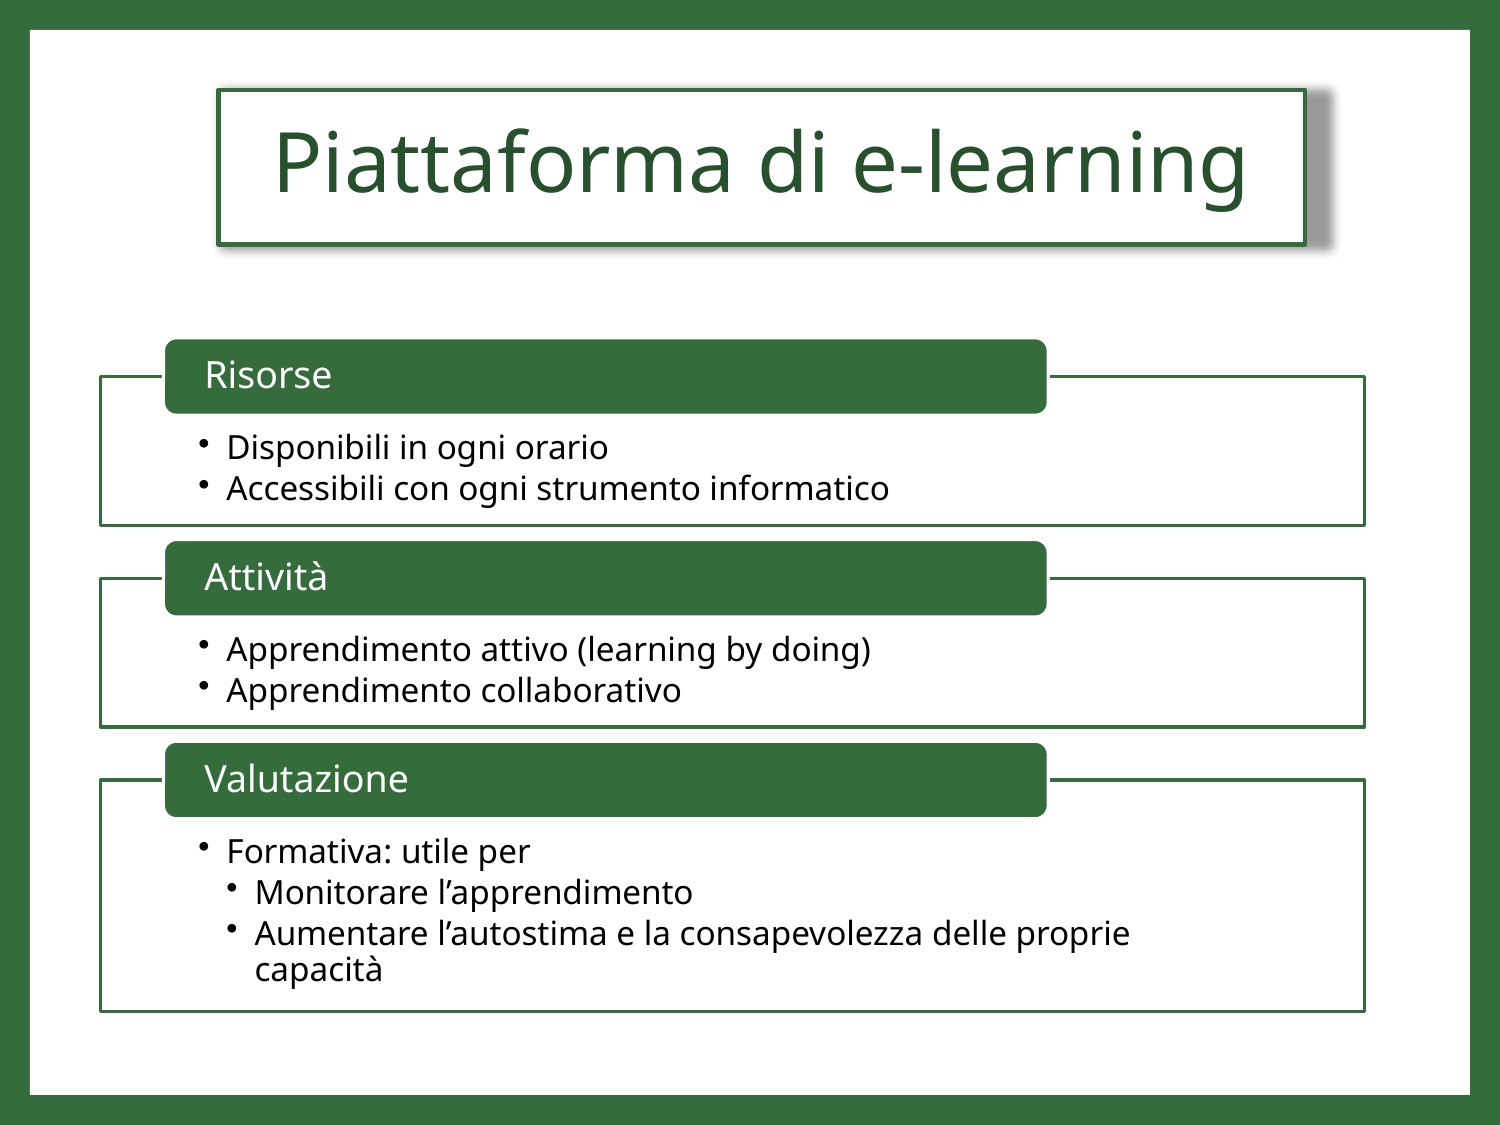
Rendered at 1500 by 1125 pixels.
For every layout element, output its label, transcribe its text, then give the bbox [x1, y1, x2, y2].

title Piattaforma di e-learning [217, 88, 1307, 246]
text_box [99, 302, 1365, 1048]
